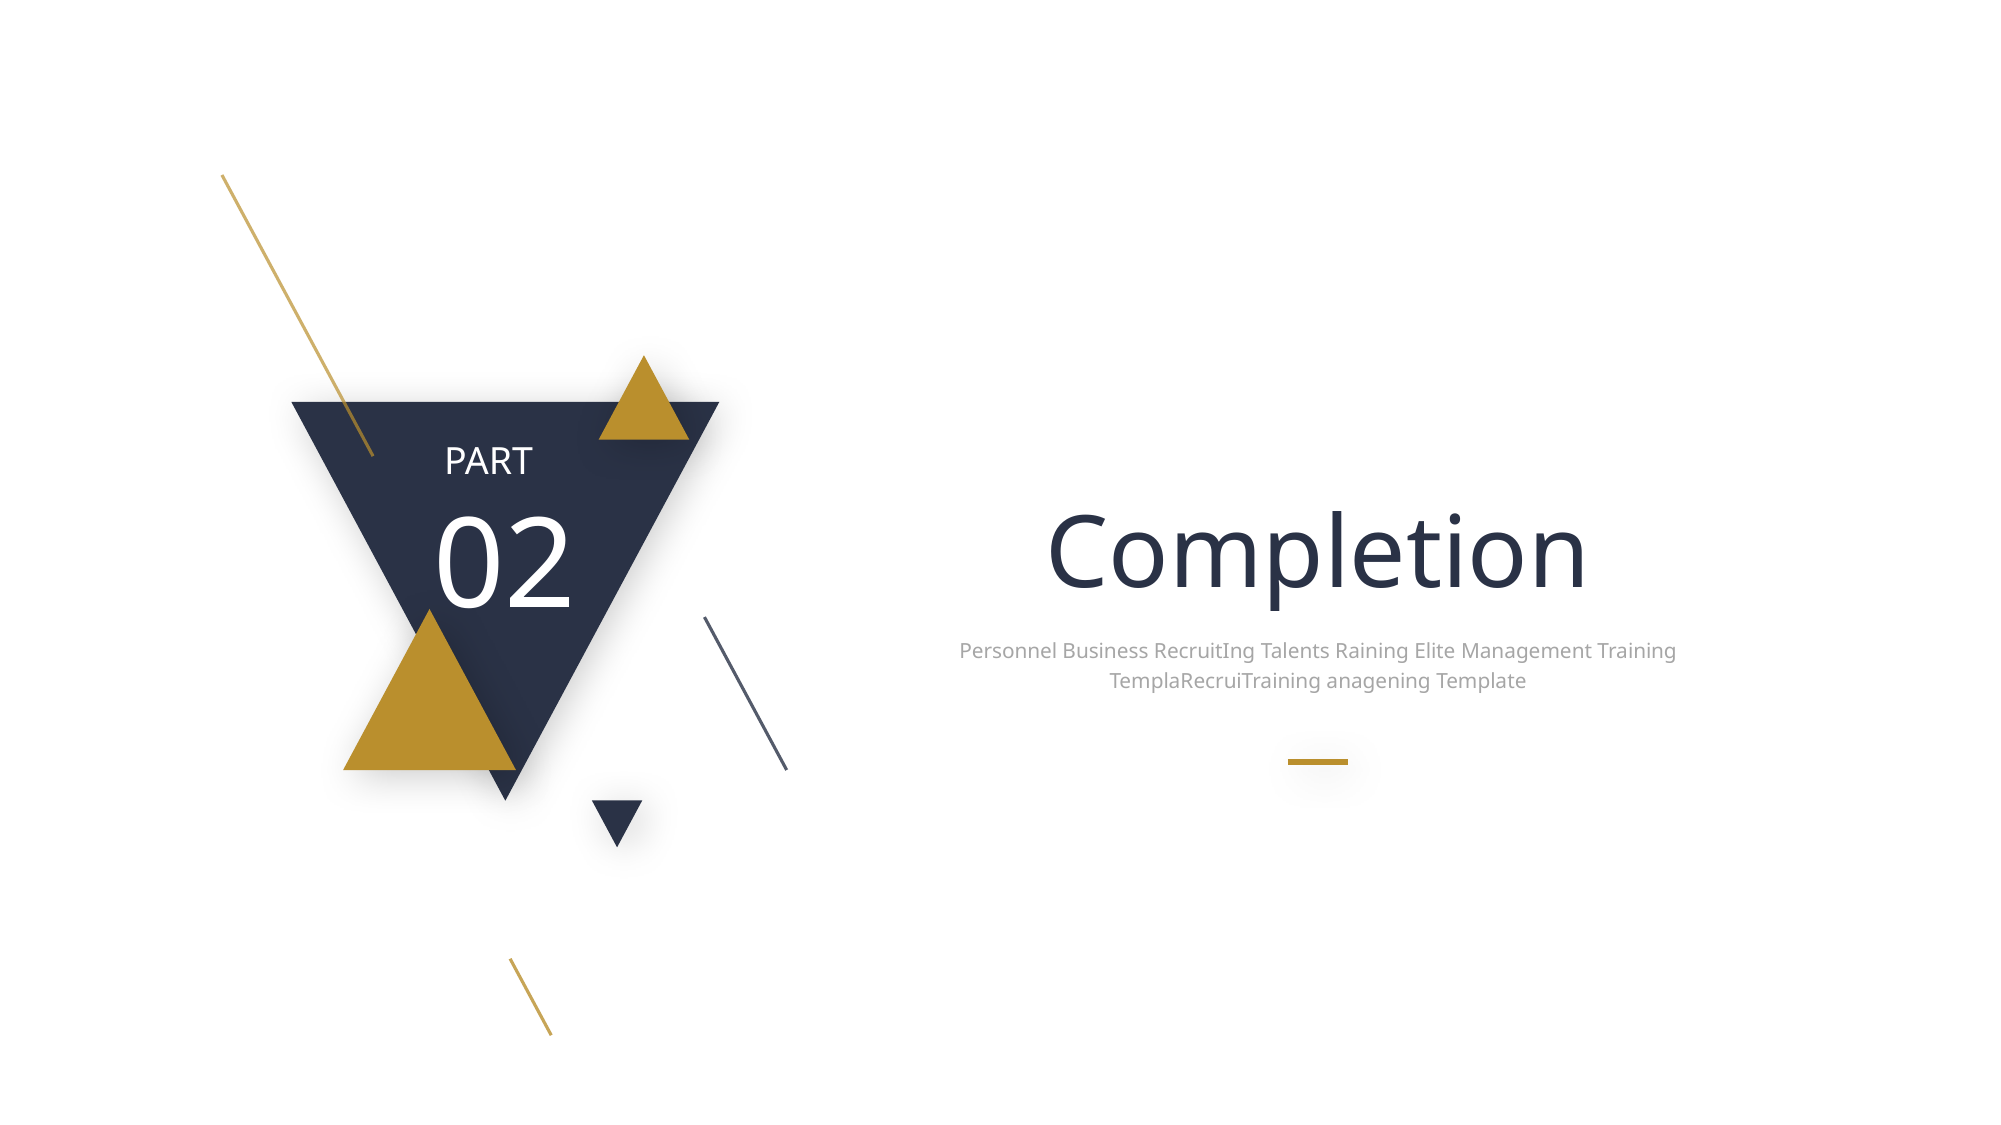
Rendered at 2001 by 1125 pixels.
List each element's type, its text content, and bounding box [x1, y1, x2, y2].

text_box [596, 353, 692, 441]
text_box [221, 174, 374, 457]
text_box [510, 958, 552, 1036]
text_box [319, 400, 689, 756]
text_box PART [429, 429, 580, 490]
text_box Personnel Business RecruitIng Talents Raining Elite Management Training TemplaRecruiTraining anagening Template [839, 624, 1798, 730]
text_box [704, 616, 787, 770]
text_box [501, 793, 511, 803]
text_box Completion [1030, 480, 1606, 616]
text_box 02 [418, 475, 592, 641]
text_box [590, 799, 645, 850]
text_box [695, 400, 722, 431]
text_box [341, 628, 518, 772]
